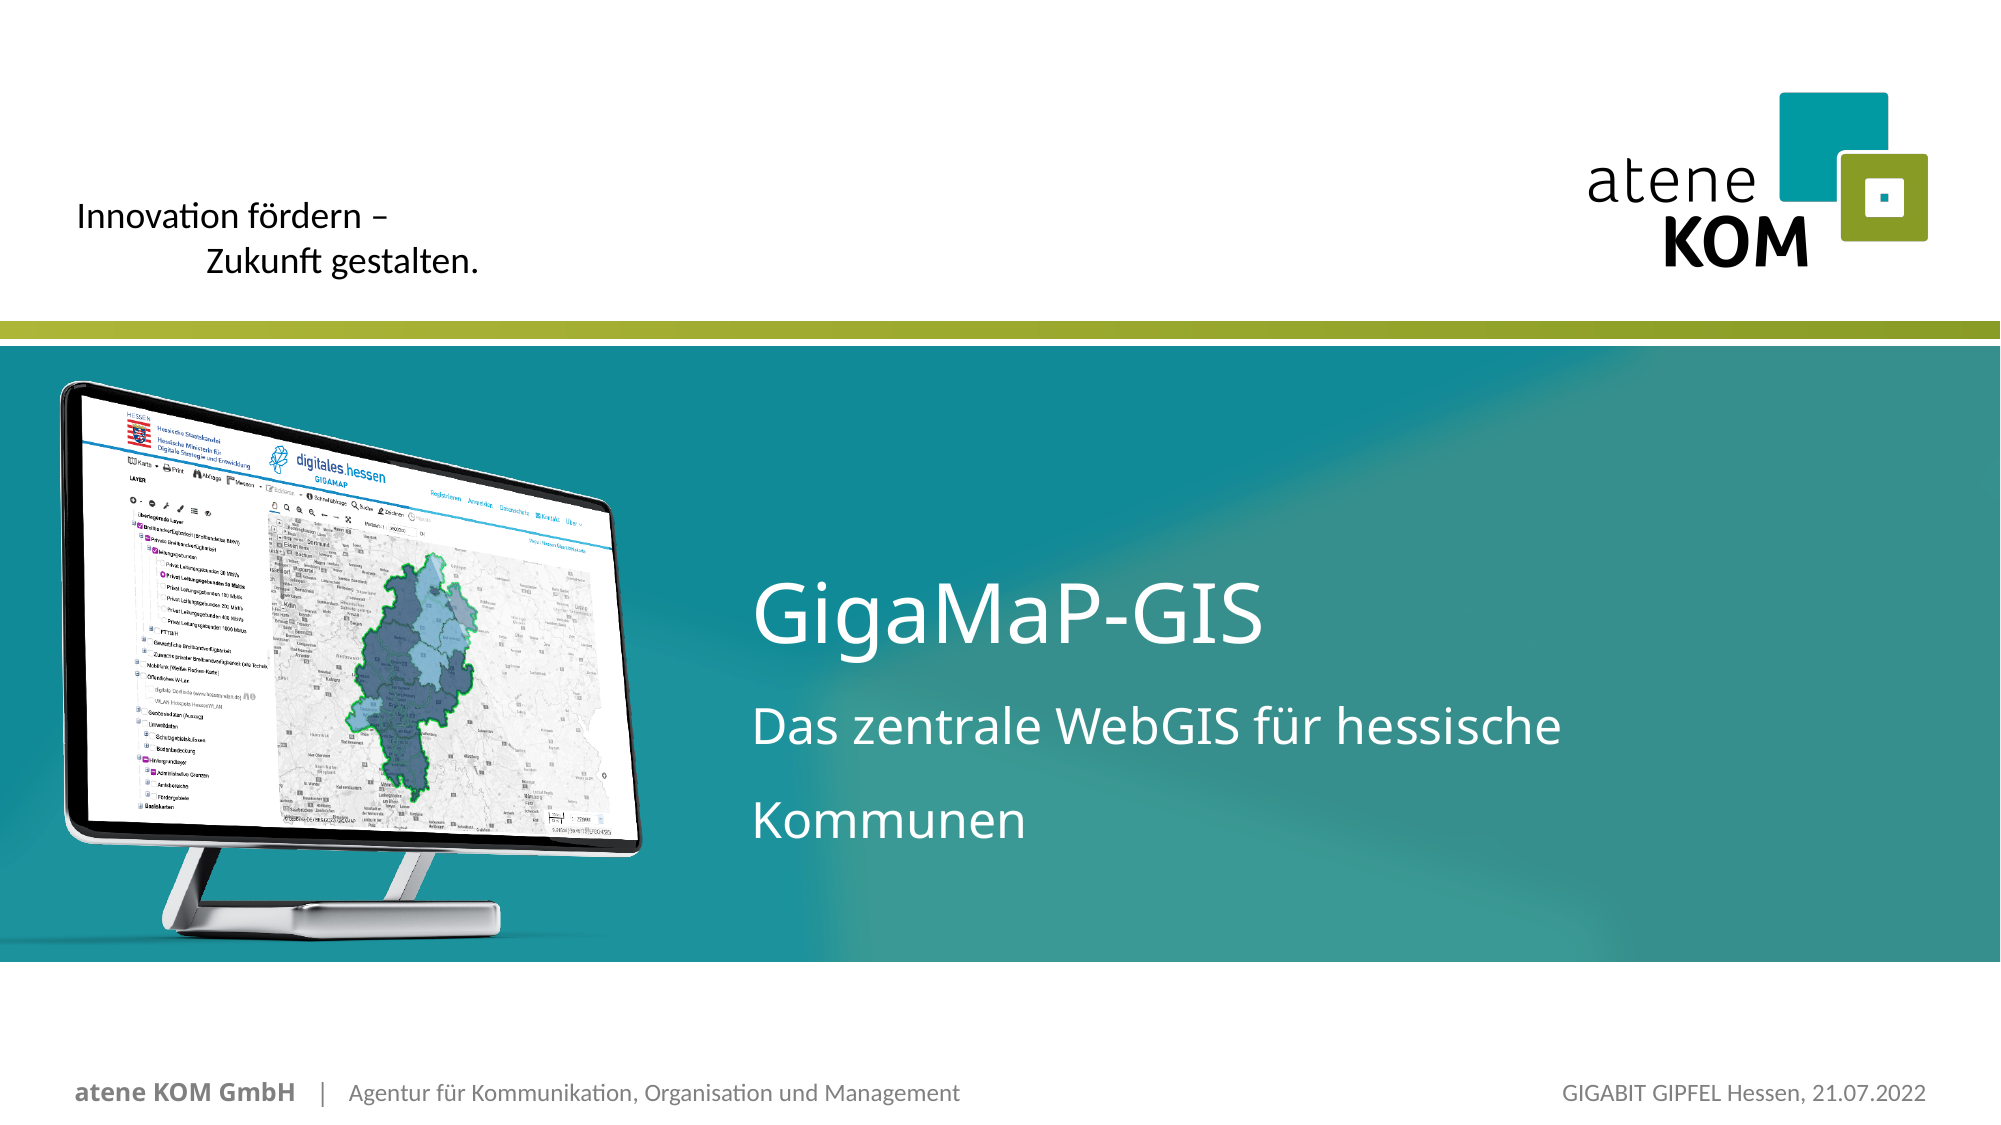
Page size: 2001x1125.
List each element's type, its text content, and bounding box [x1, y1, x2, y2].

list Das zentrale WebGIS für hessische Kommunen [954, 661, 1749, 746]
list GIGABIT GIPFEL Hessen, 21.07.2022 [1113, 1076, 1928, 1125]
picture [0, 234, 2001, 1078]
picture [1511, 42, 1984, 317]
list GigaMaP-GIS [954, 560, 1521, 661]
